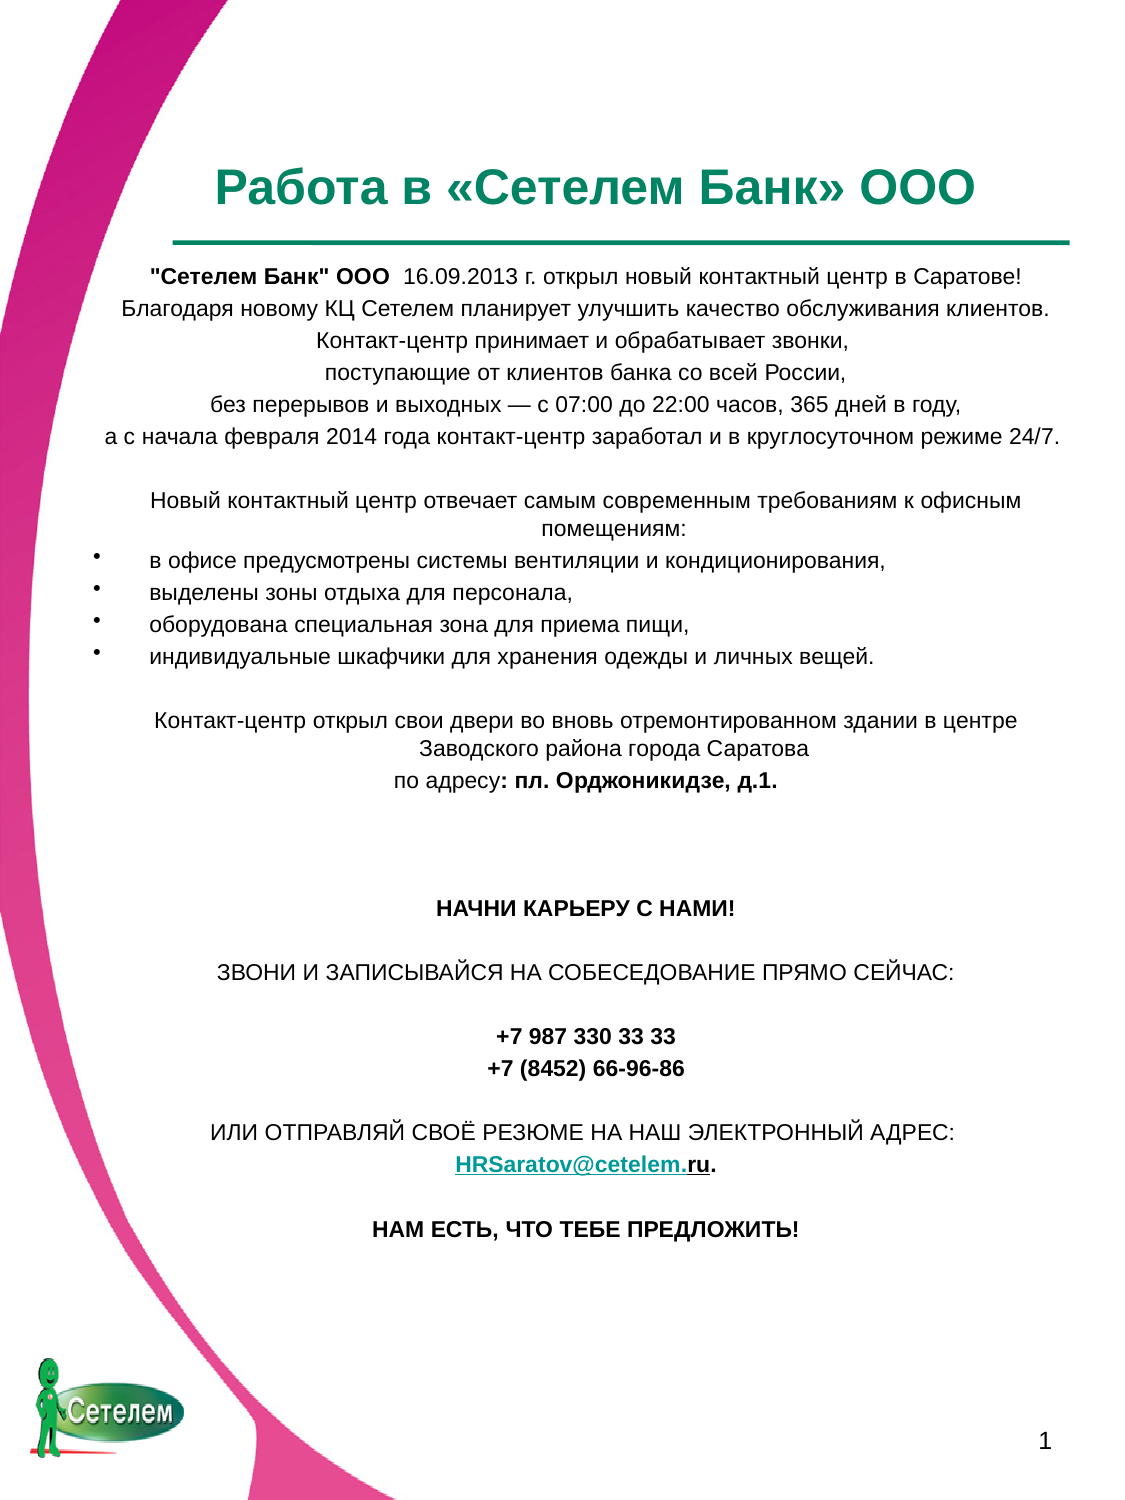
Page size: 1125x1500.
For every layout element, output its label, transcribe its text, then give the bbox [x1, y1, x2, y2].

title Работа в «Сетелем Банк» ООО [172, 31, 1068, 215]
slide_number 1 [965, 1348, 1068, 1456]
picture [0, 0, 1125, 1500]
list "Сетелем Банк" ООО 16.09.2013 г. открыл новый контактный центр в Саратове! Благодаря новому КЦ Сетелем планирует улучшить качество обслуживания клиентов. Контакт-центр принимает и обрабатывает звонки, поступающие от клиентов банка со всей России, без перерывов и выходных — с 07:00 до 22:00 часов, 365 дней в году, а с начала февраля 2014 года контакт-центр заработал и в круглосуточном режиме 24/7. Новый контактный центр отвечает самым современным требованиям к офисным помещениям: в офисе предусмотрены системы вентиляции и кондиционирования, выделены зоны отдыха для персонала, оборудована специальная зона для приема пищи, индивидуальные шкафчики для хранения одежды и личных вещей. Контакт-центр открыл свои двери во вновь отремонтированном здании в центре Заводского района города Саратова по адресу: пл. Орджоникидзе, д.1. НАЧНИ КАРЬЕРУ С НАМИ! ЗВОНИ И ЗАПИСЫВАЙСЯ НА СОБЕСЕДОВАНИЕ ПРЯМО СЕЙЧАС: +7 987 330 33 33 +7 (8452) 66-96-86 ИЛИ ОТПРАВЛЯЙ СВОЁ РЕЗЮМЕ НА НАШ ЭЛЕКТРОННЫЙ АДРЕС: HRSaratov@cetelem.ru. НАМ ЕСТЬ, ЧТО ТЕБЕ ПРЕДЛОЖИТЬ! [77, 253, 1095, 1377]
